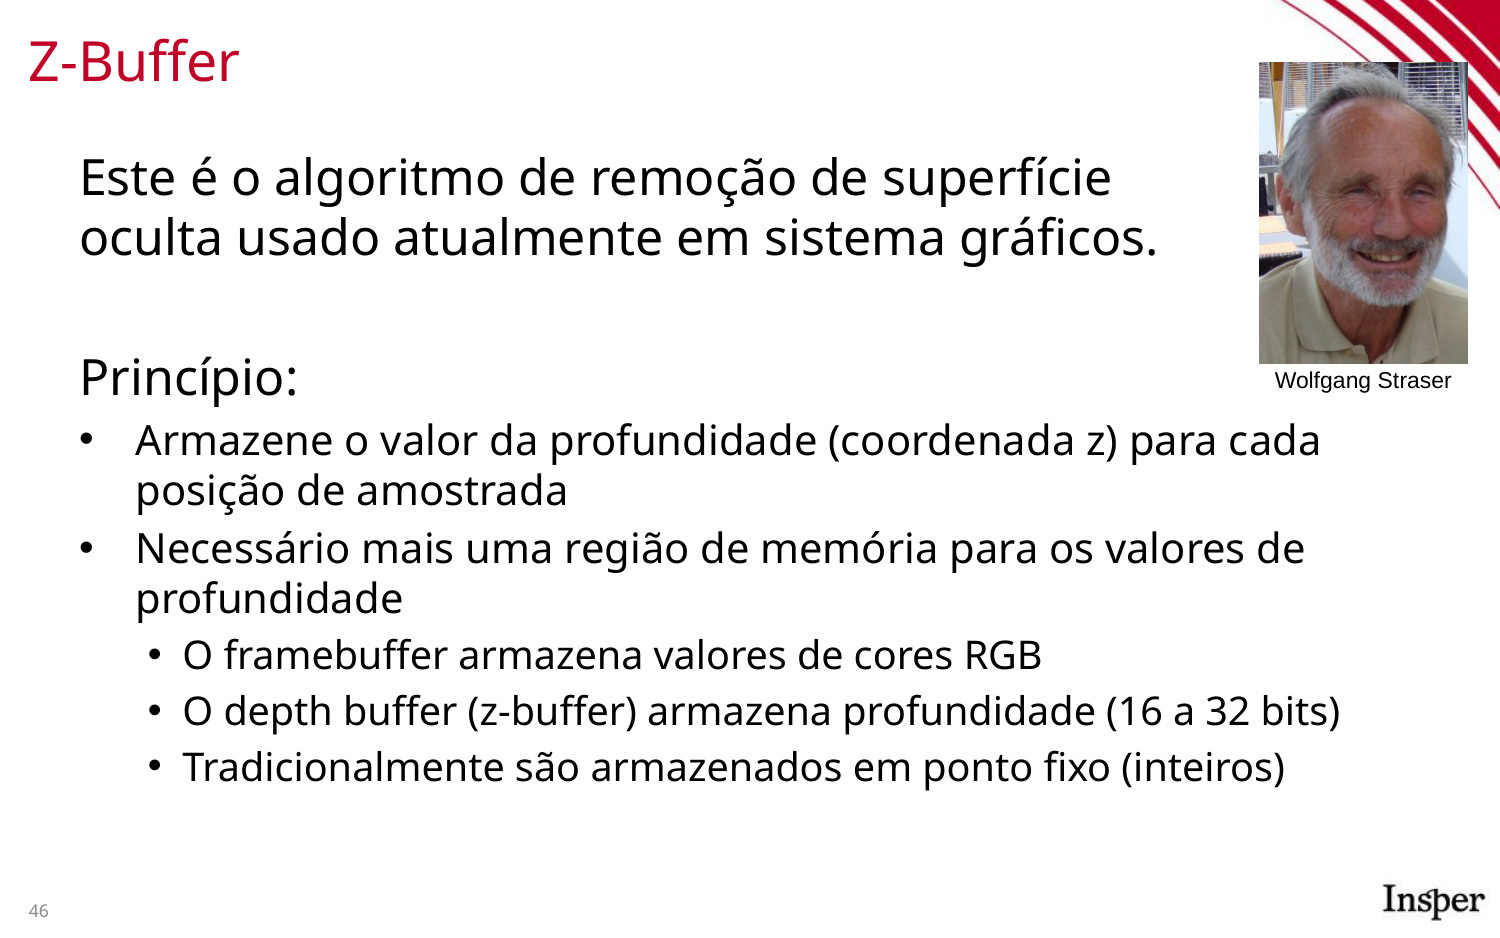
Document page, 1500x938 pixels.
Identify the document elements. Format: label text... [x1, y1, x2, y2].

picture [249, 0, 1500, 938]
title Z-Buffer [13, 18, 1397, 104]
slide_number 46 [0, 887, 78, 938]
text_box Wolfgang Straser [1259, 371, 1468, 401]
list Este é o algoritmo de remoção de superfície oculta usado atualmente em sistema gráficos. Princípio: Armazene o valor da profundidade (coordenada z) para cada posição de amostrada Necessário mais uma região de memória para os valores de profundidade O framebuffer armazena valores de cores RGB O depth buffer (z-buffer) armazena profundidade (16 a 32 bits) Tradicionalmente são armazenados em ponto fixo (inteiros) [64, 137, 1468, 876]
